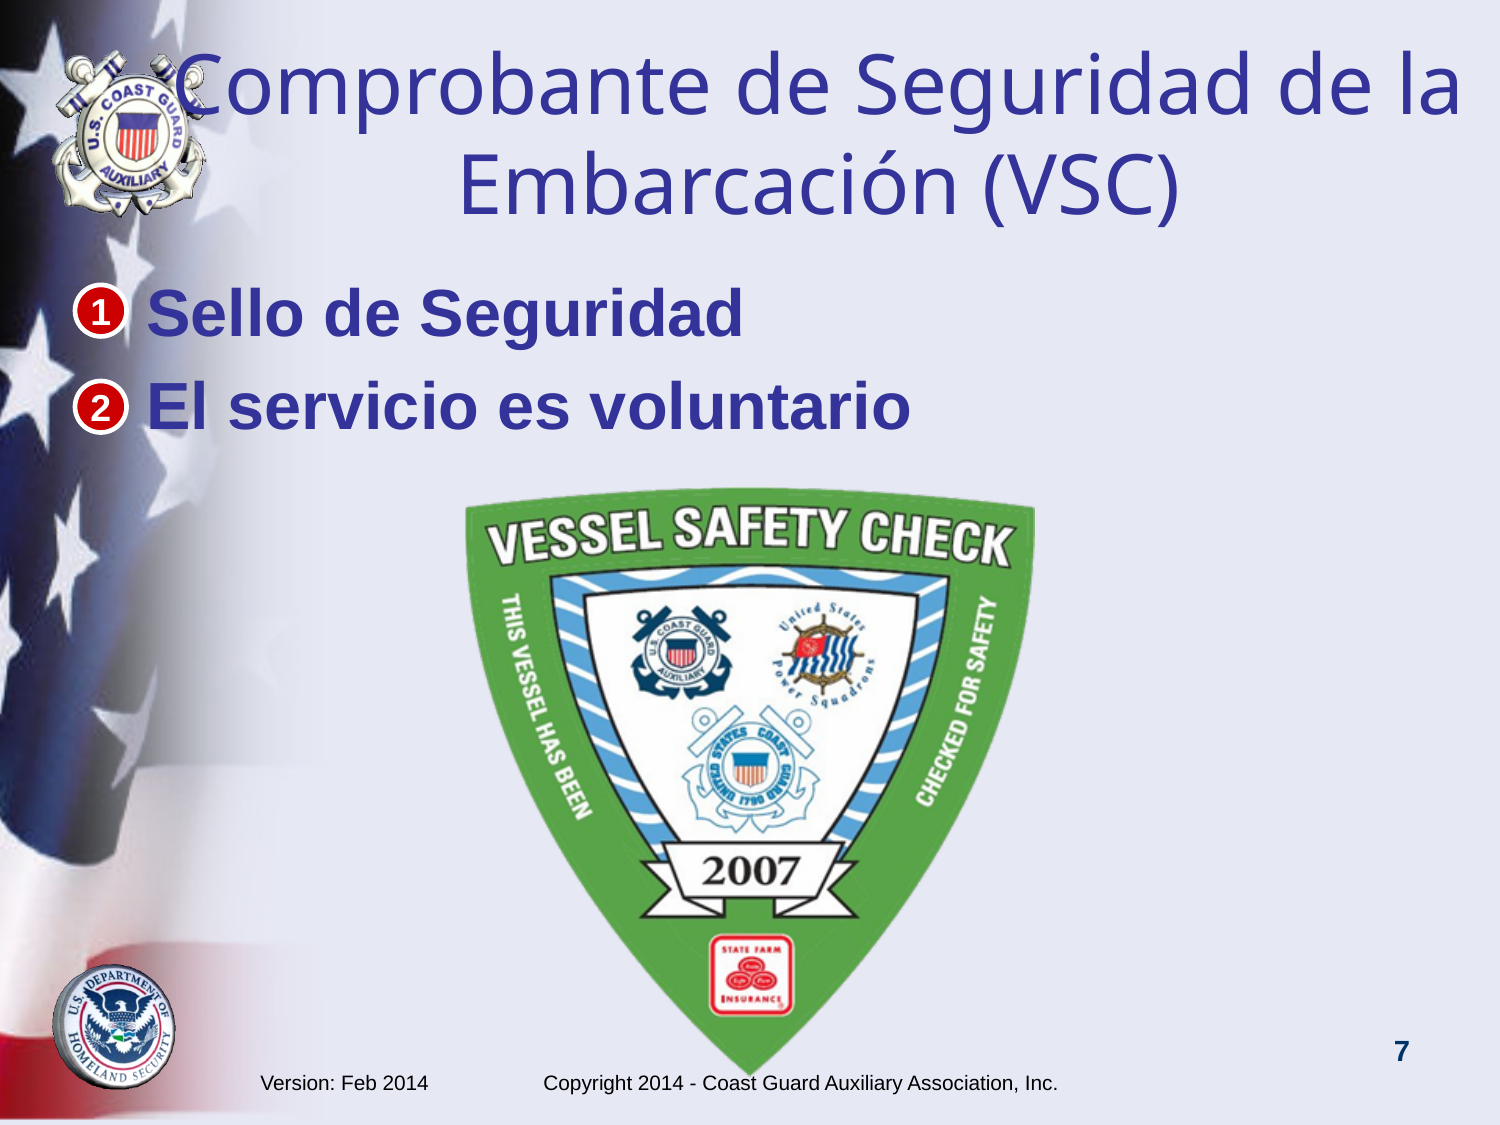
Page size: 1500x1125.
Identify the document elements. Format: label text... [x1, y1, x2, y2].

picture [0, 0, 1500, 1125]
text_box 1 [75, 284, 127, 337]
footer Version: Feb 2014 Copyright 2014 - Coast Guard Auxiliary Association, Inc. [237, 1024, 1088, 1103]
list Sello de Seguridad El servicio es voluntario [75, 262, 1425, 1005]
title Comprobante de Seguridad de la Embarcación (VSC) [137, 37, 1500, 225]
text_box 2 [75, 380, 127, 433]
slide_number 7 [1088, 1024, 1426, 1103]
